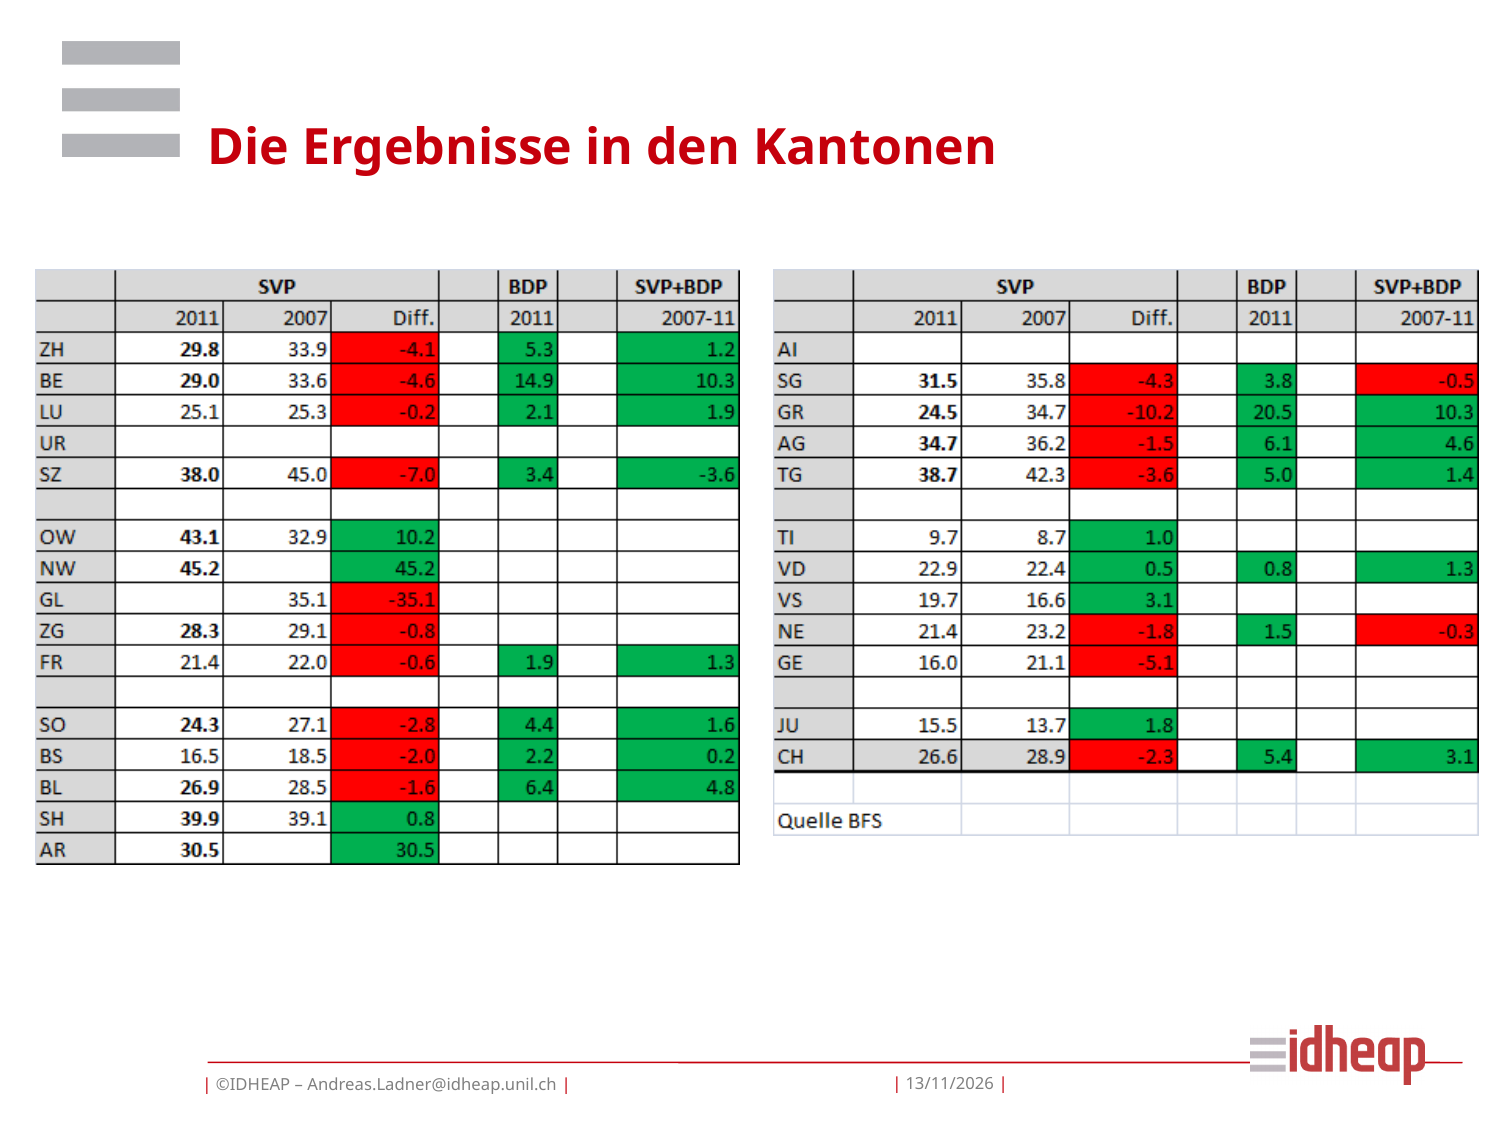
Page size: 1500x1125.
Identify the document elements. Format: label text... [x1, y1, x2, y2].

picture [773, 269, 1479, 836]
title Die Ergebnisse in den Kantonen [207, 124, 1306, 176]
picture [62, 41, 180, 157]
picture [34, 269, 741, 866]
